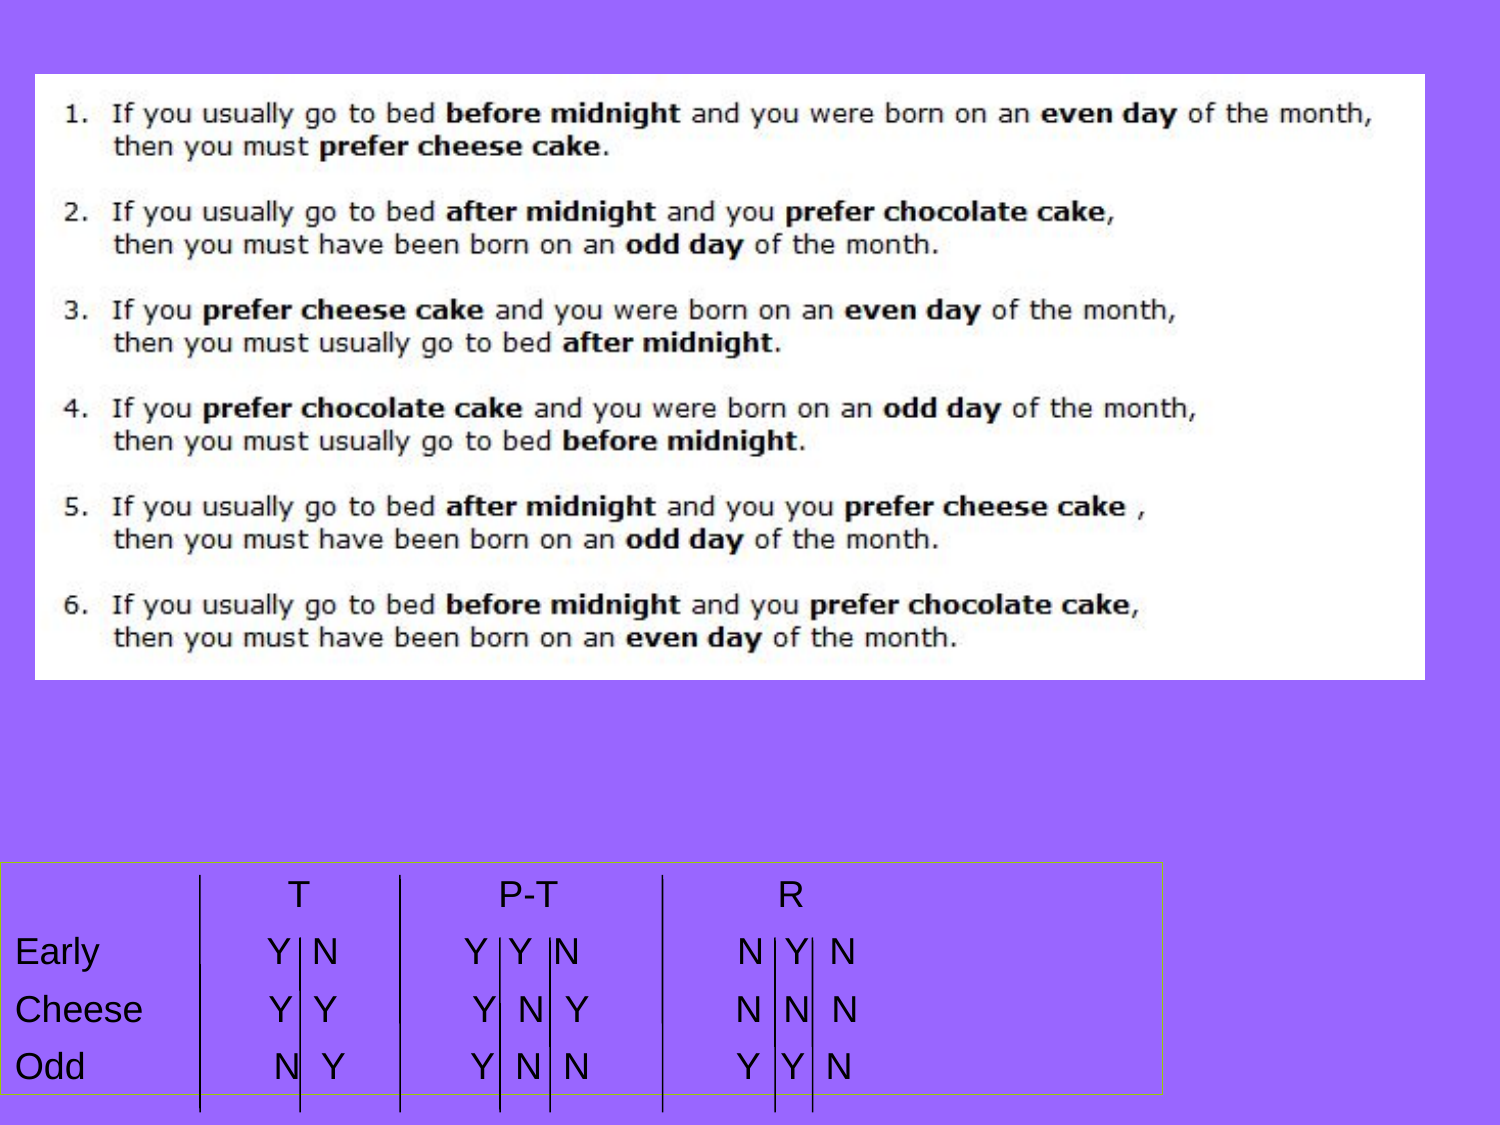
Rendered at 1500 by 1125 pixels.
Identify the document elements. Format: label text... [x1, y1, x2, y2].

text_box T P-T R Early Y N Y Y N N Y N Cheese Y Y Y N Y N N N Odd N Y Y N N Y Y N [0, 862, 1163, 1095]
picture [35, 74, 1426, 680]
